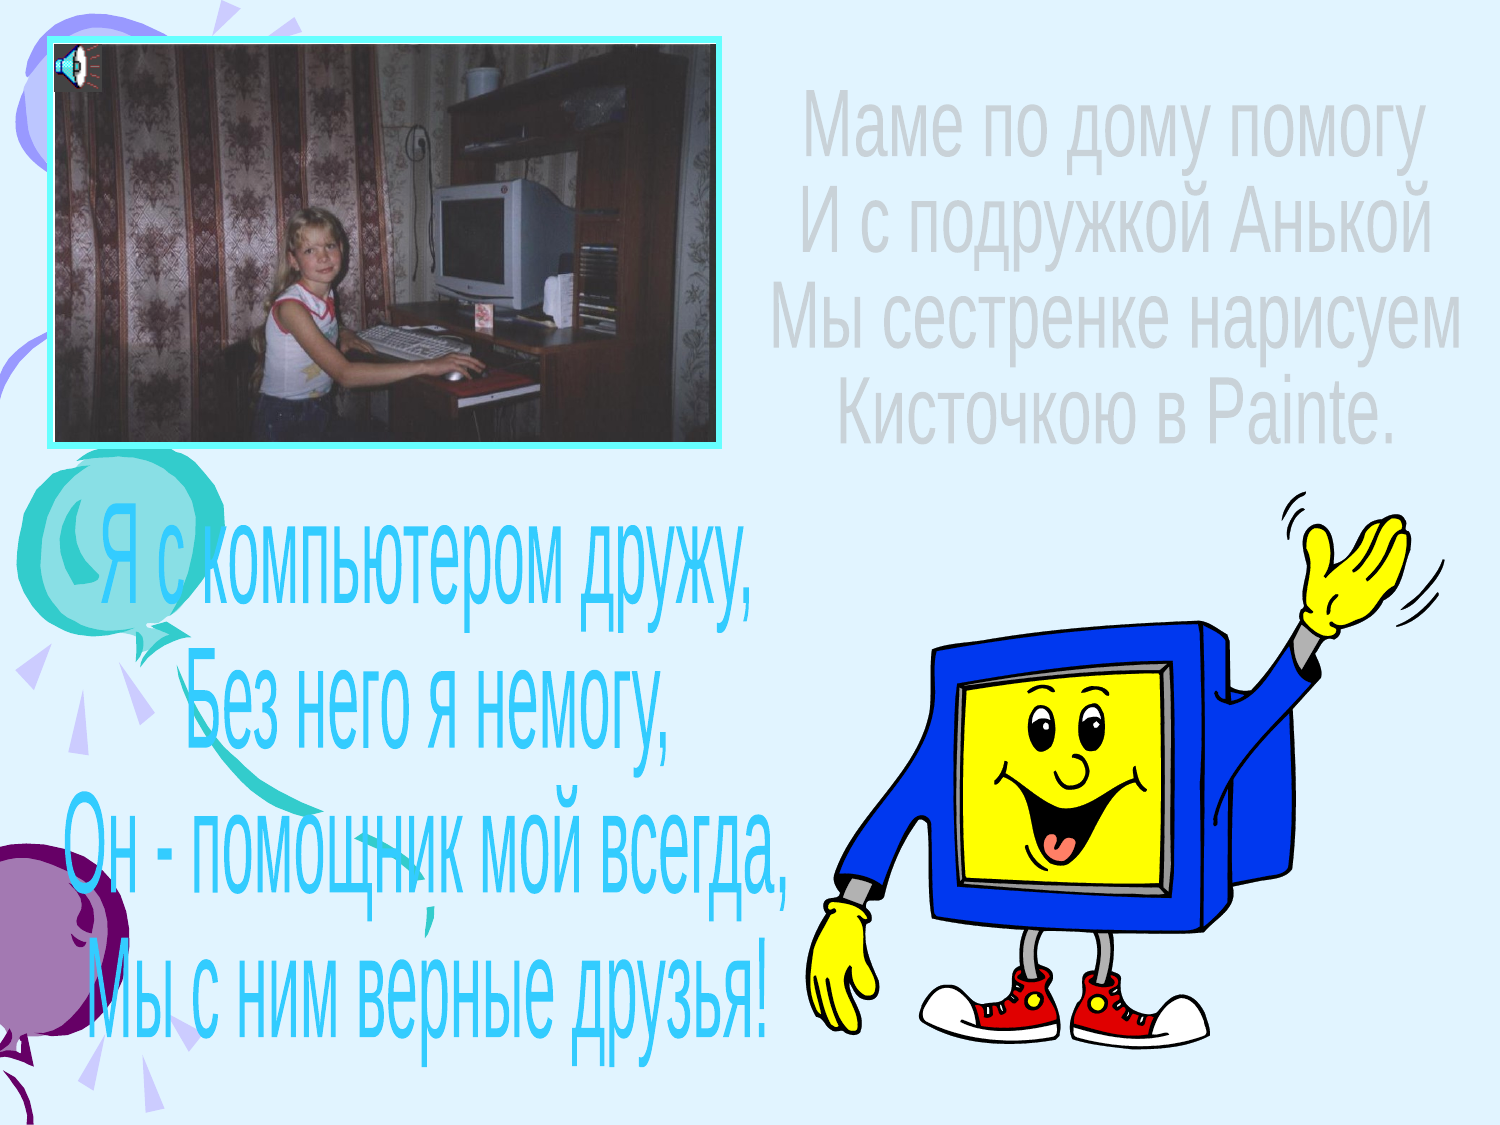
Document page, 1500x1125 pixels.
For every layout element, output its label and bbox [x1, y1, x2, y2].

list [52, 42, 716, 443]
picture [796, 491, 1445, 1051]
picture [52, 42, 104, 93]
